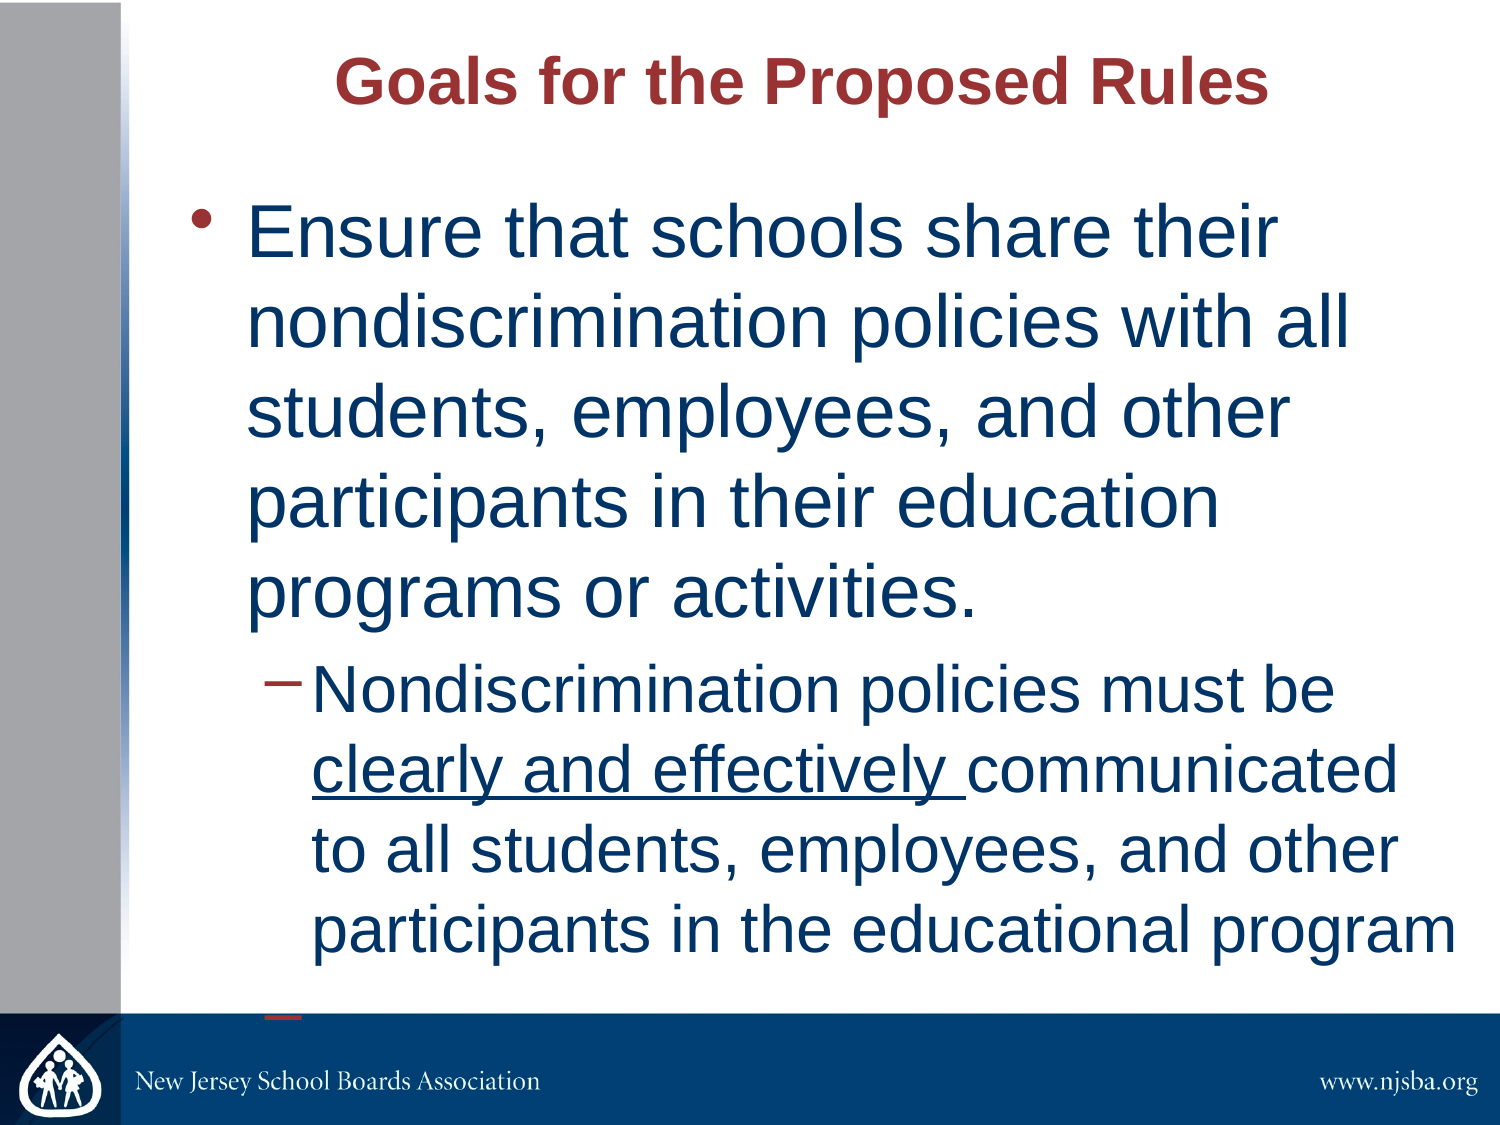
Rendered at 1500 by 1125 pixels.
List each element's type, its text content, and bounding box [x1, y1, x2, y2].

title Goals for the Proposed Rules [187, 0, 1438, 157]
picture [0, 1, 1500, 1125]
list Ensure that schools share their nondiscrimination policies with all students, employees, and other participants in their education programs or activities. Nondiscrimination policies must be clearly and effectively communicated to all students, employees, and other participants in the educational program [174, 174, 1475, 1050]
